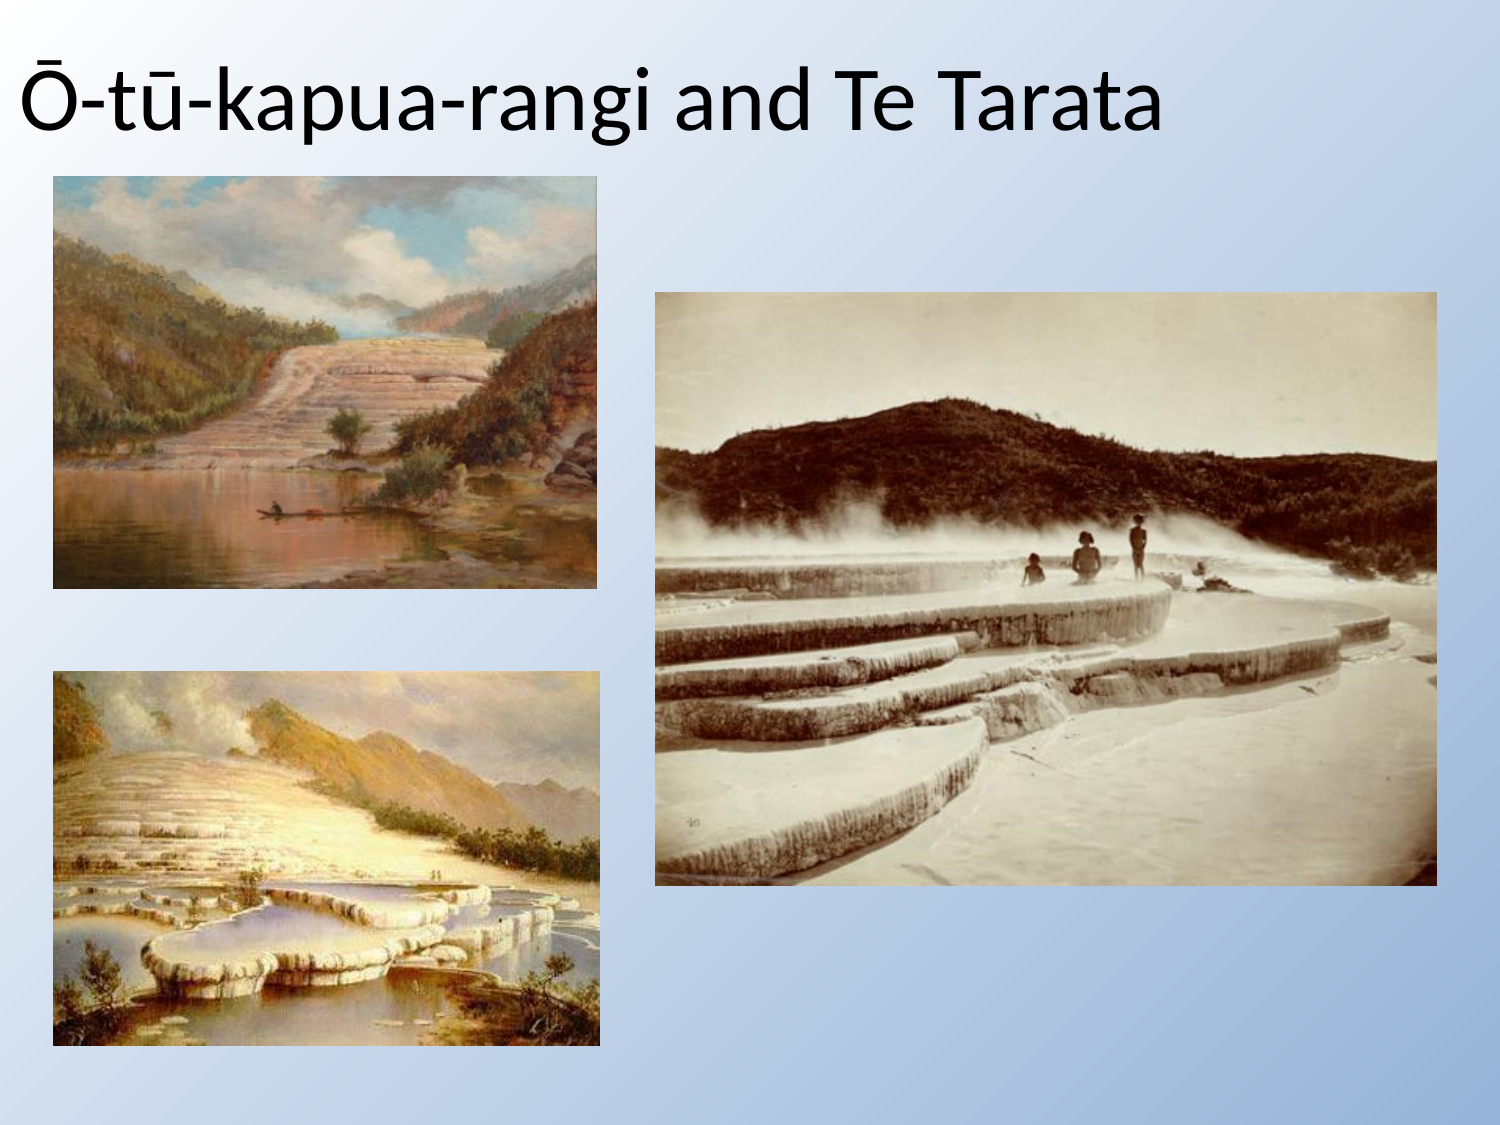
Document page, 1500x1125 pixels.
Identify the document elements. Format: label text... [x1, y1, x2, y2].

picture [655, 292, 1437, 886]
title Ō-tū-kapua-rangi and Te Tarata [4, 0, 1355, 188]
picture [52, 176, 597, 590]
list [52, 670, 601, 1047]
